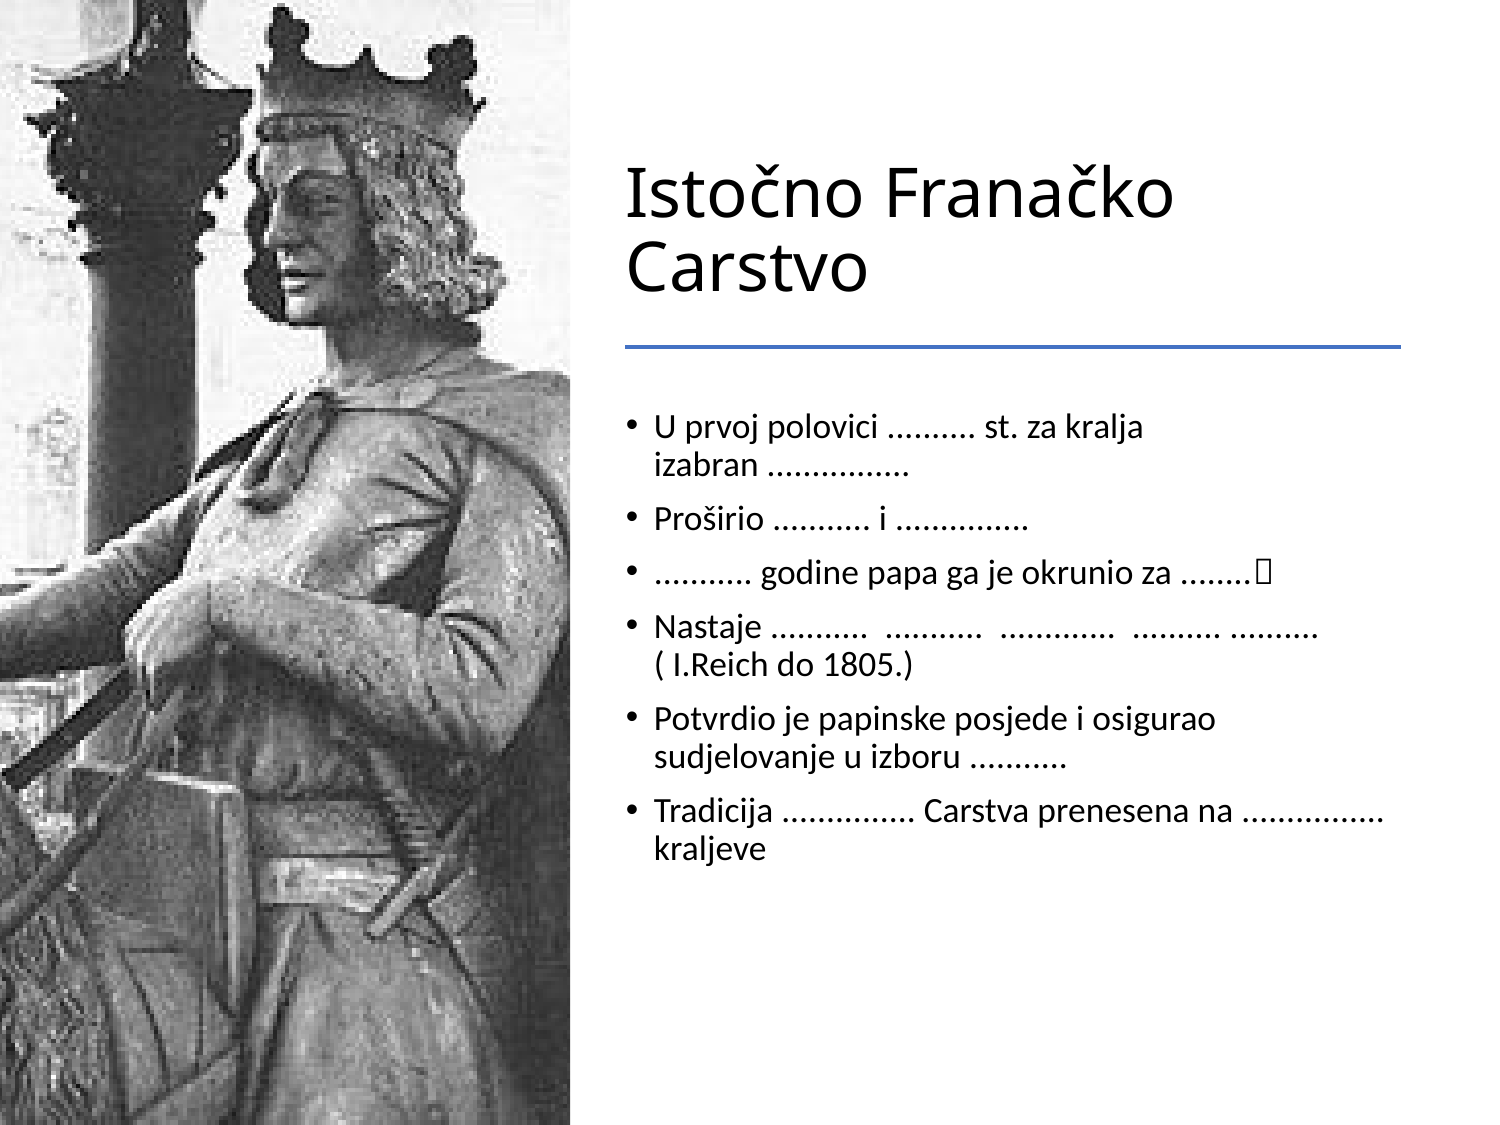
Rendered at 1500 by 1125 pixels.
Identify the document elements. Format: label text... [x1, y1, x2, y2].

title Istočno Franačko Carstvo [610, 103, 1422, 315]
list U prvoj polovici .......... st. za kralja izabran ................ Proširio ........... i ............... ........... godine papa ga je okrunio za ........ Nastaje ........... ........... ............. .......... .......... ( I.Reich do 1805.) Potvrdio je papinske posjede i osigurao sudjelovanje u izboru ........... Tradicija ............... Carstva prenesena na ................ kraljeve [610, 399, 1422, 1021]
picture [0, 0, 571, 1125]
